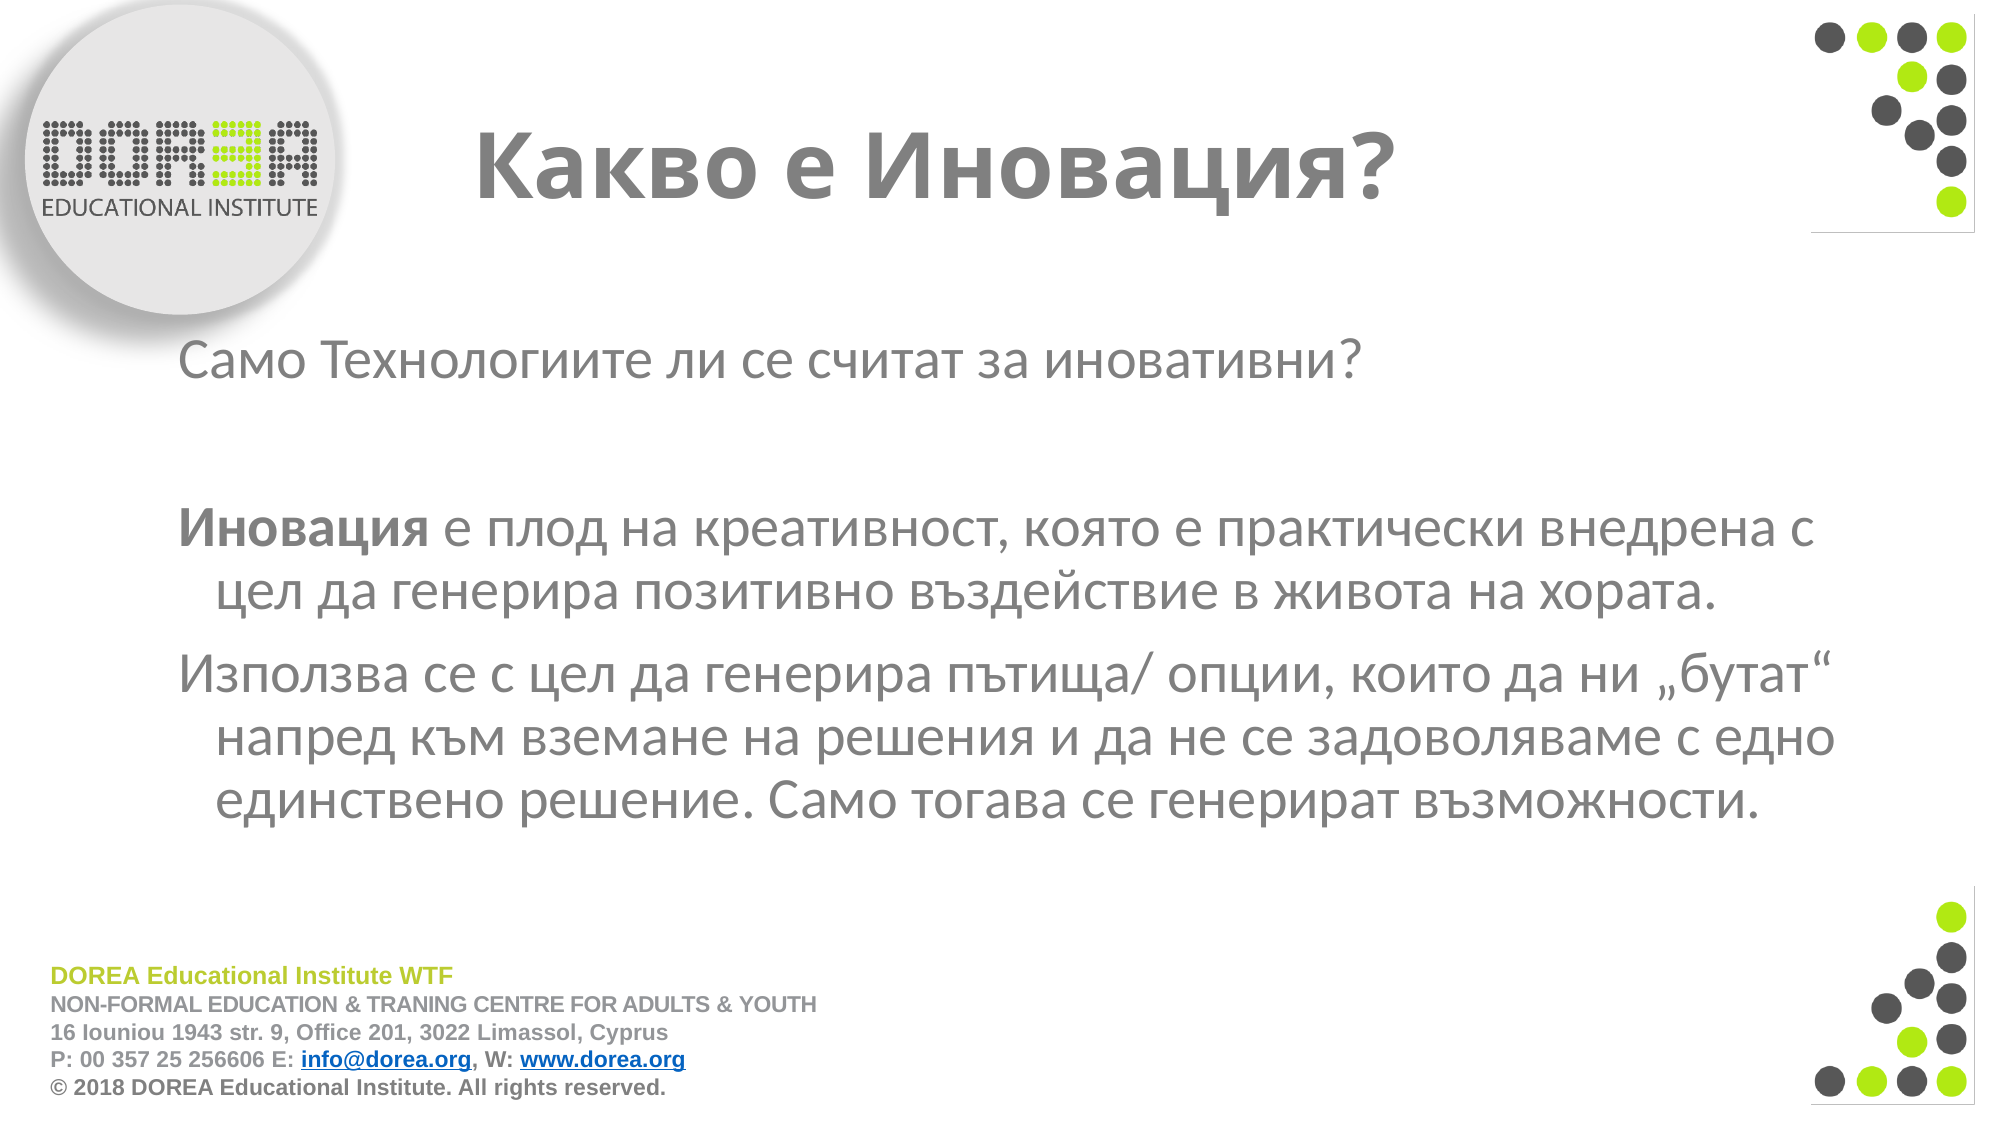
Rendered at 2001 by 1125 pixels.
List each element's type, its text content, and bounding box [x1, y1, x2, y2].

list Само Технологиите ли се считат за иновативни? Иновация е плод на креативност, която е практически внедрена с цел да генерира позитивно въздействие в живота на хората. Използва се с цел да генерира пътища/ опции, които да ни „бутат“ напред към вземане на решения и да не се задоволяваме с едно единствено решение. Само тогава се генерират възможности. [163, 229, 1863, 872]
picture [43, 121, 317, 216]
picture [1811, 886, 1975, 1105]
title Какво е Иновация? [457, 59, 1863, 229]
picture [1811, 14, 1975, 233]
